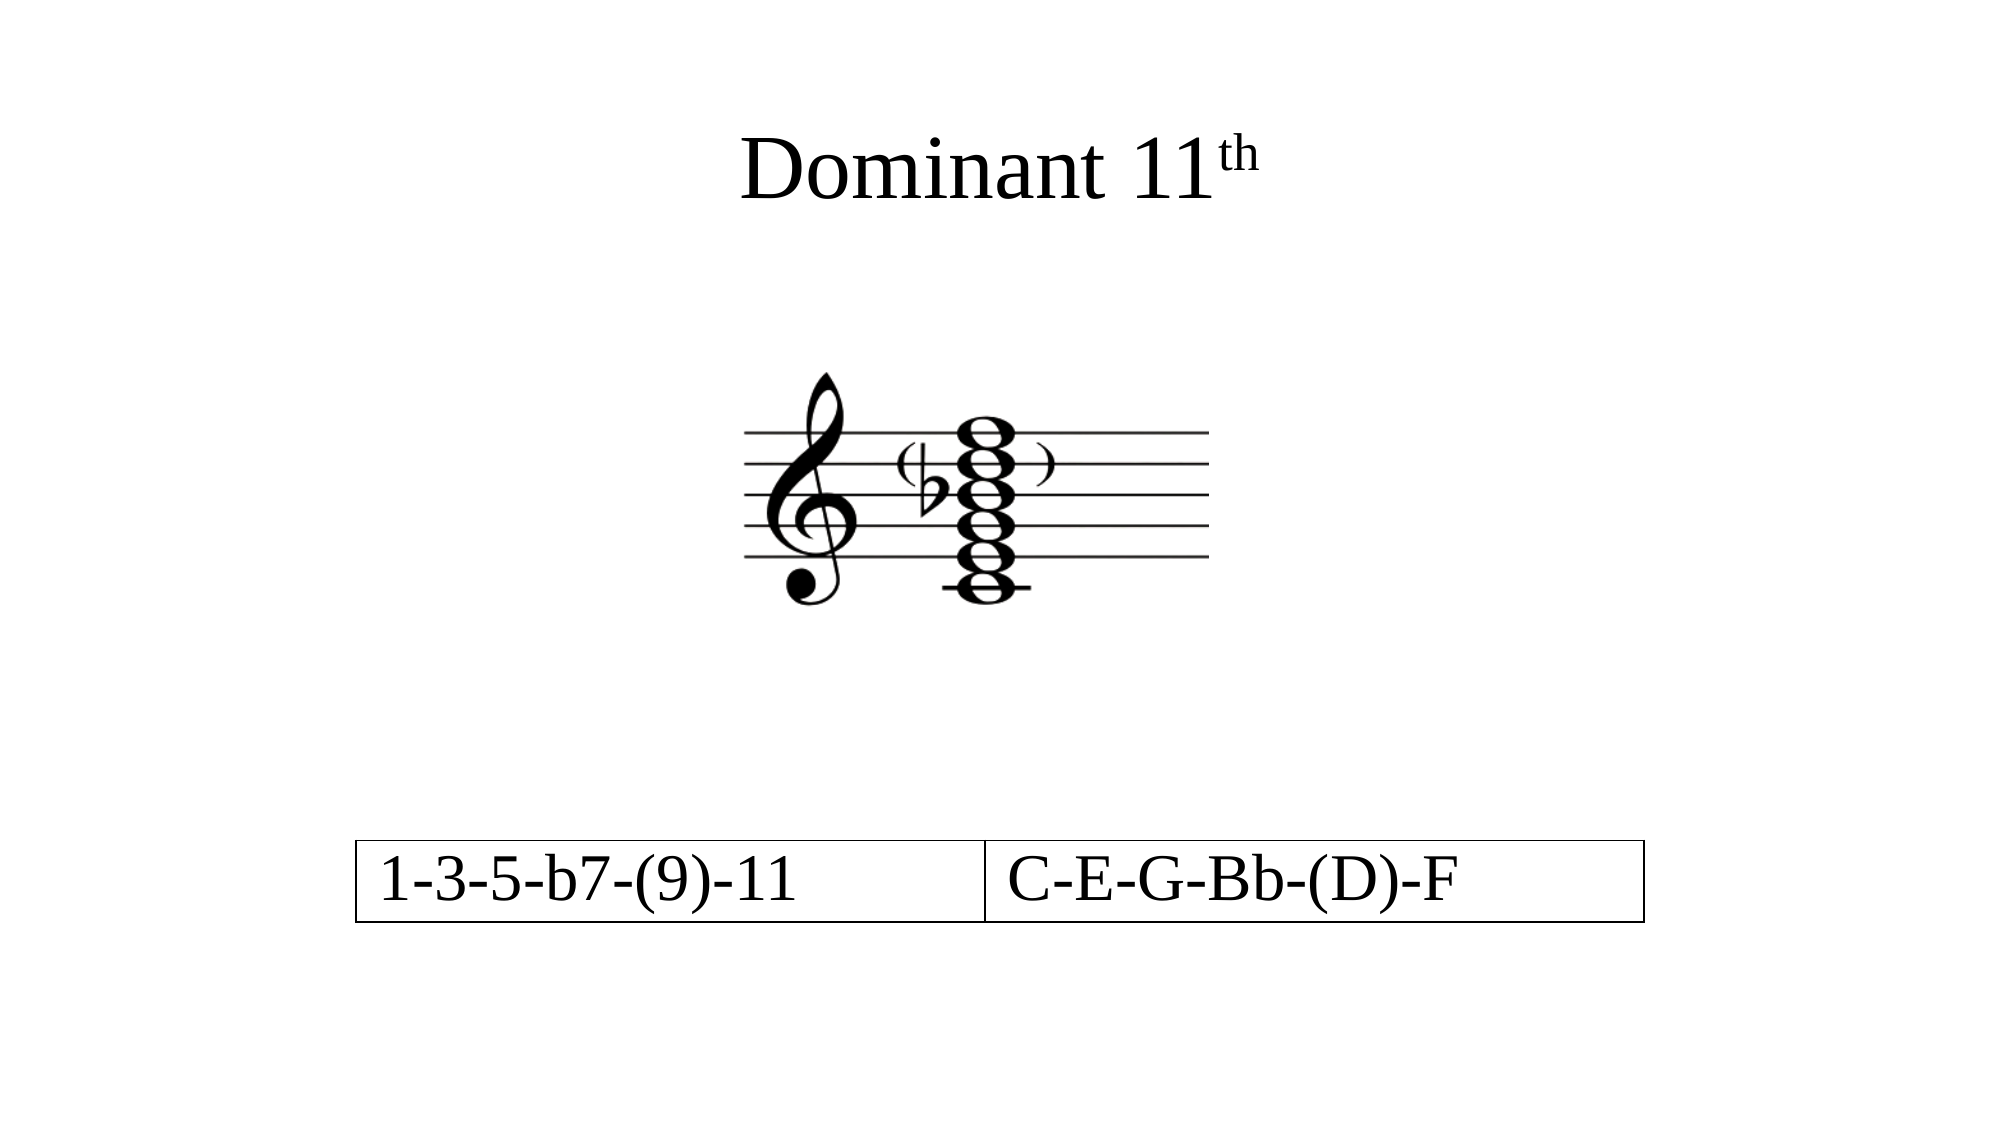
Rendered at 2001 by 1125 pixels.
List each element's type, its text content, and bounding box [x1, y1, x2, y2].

table_header 1-3-5-b7-(9)-11 [357, 841, 984, 921]
picture [739, 366, 1209, 628]
table_header C-E-G-Bb-(D)-F [986, 841, 1643, 921]
title Dominant 11th [137, 59, 1863, 278]
